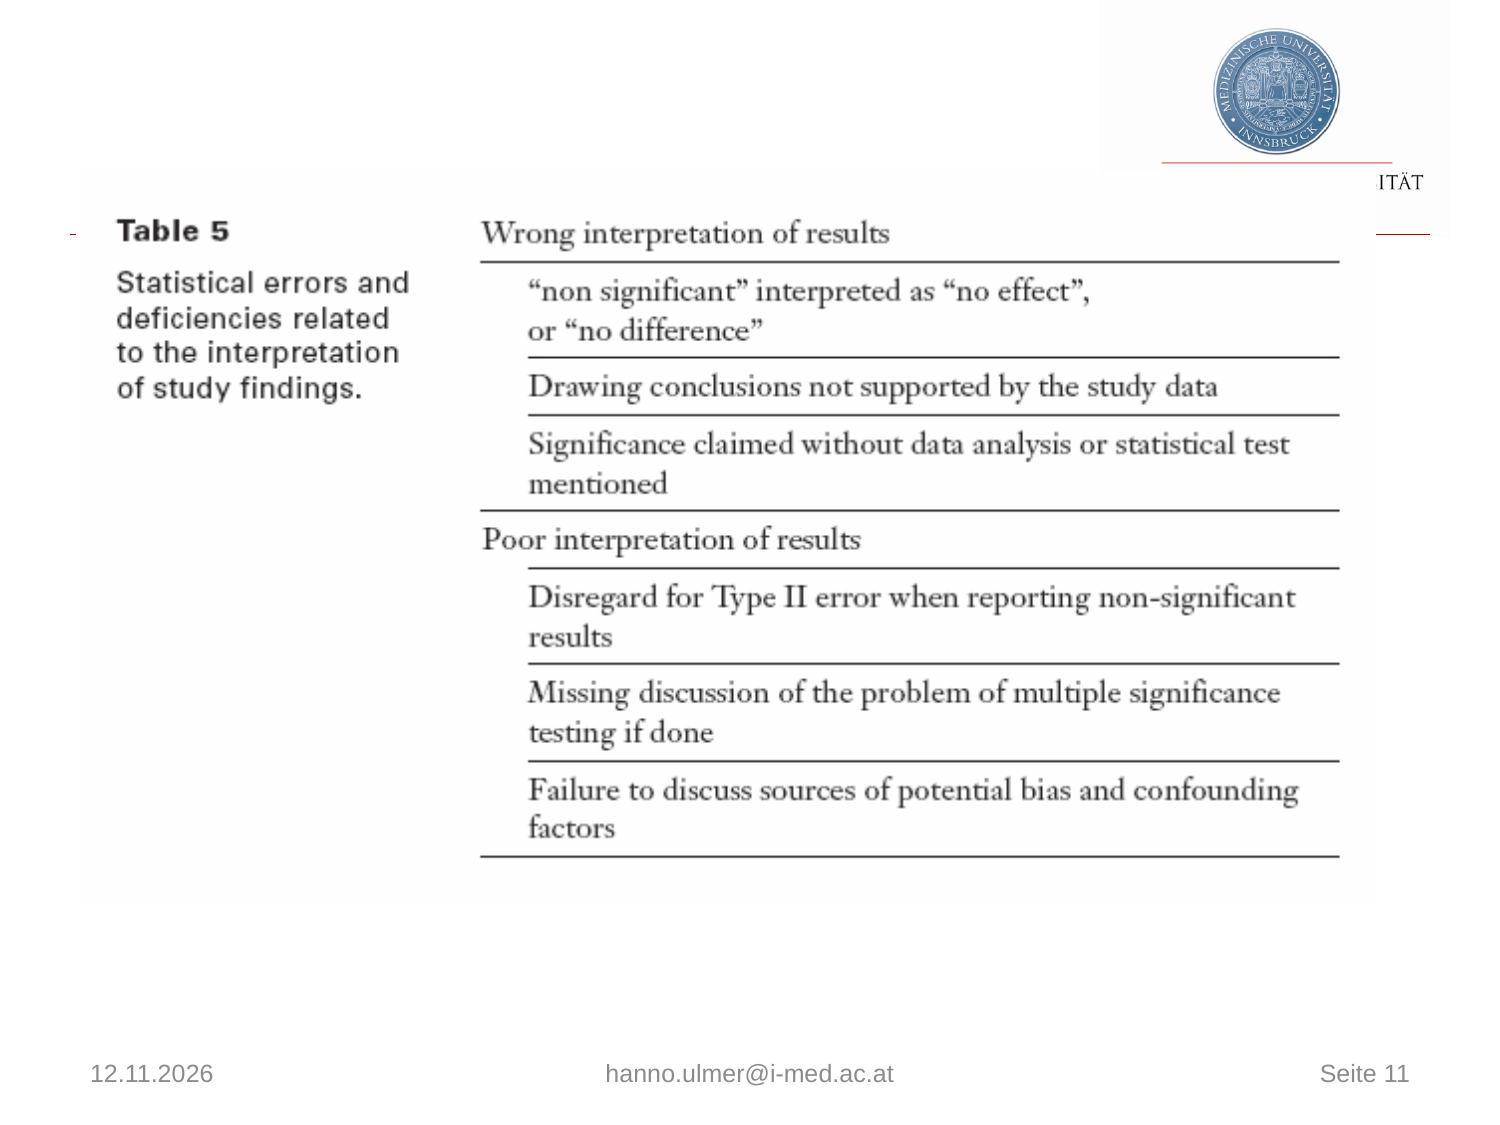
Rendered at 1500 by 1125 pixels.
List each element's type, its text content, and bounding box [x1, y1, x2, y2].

footer hanno.ulmer@i-med.ac.at [512, 1042, 988, 1103]
picture [76, 0, 1450, 901]
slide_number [75, 1042, 425, 1103]
slide_number Seite 11 [1074, 1042, 1425, 1103]
